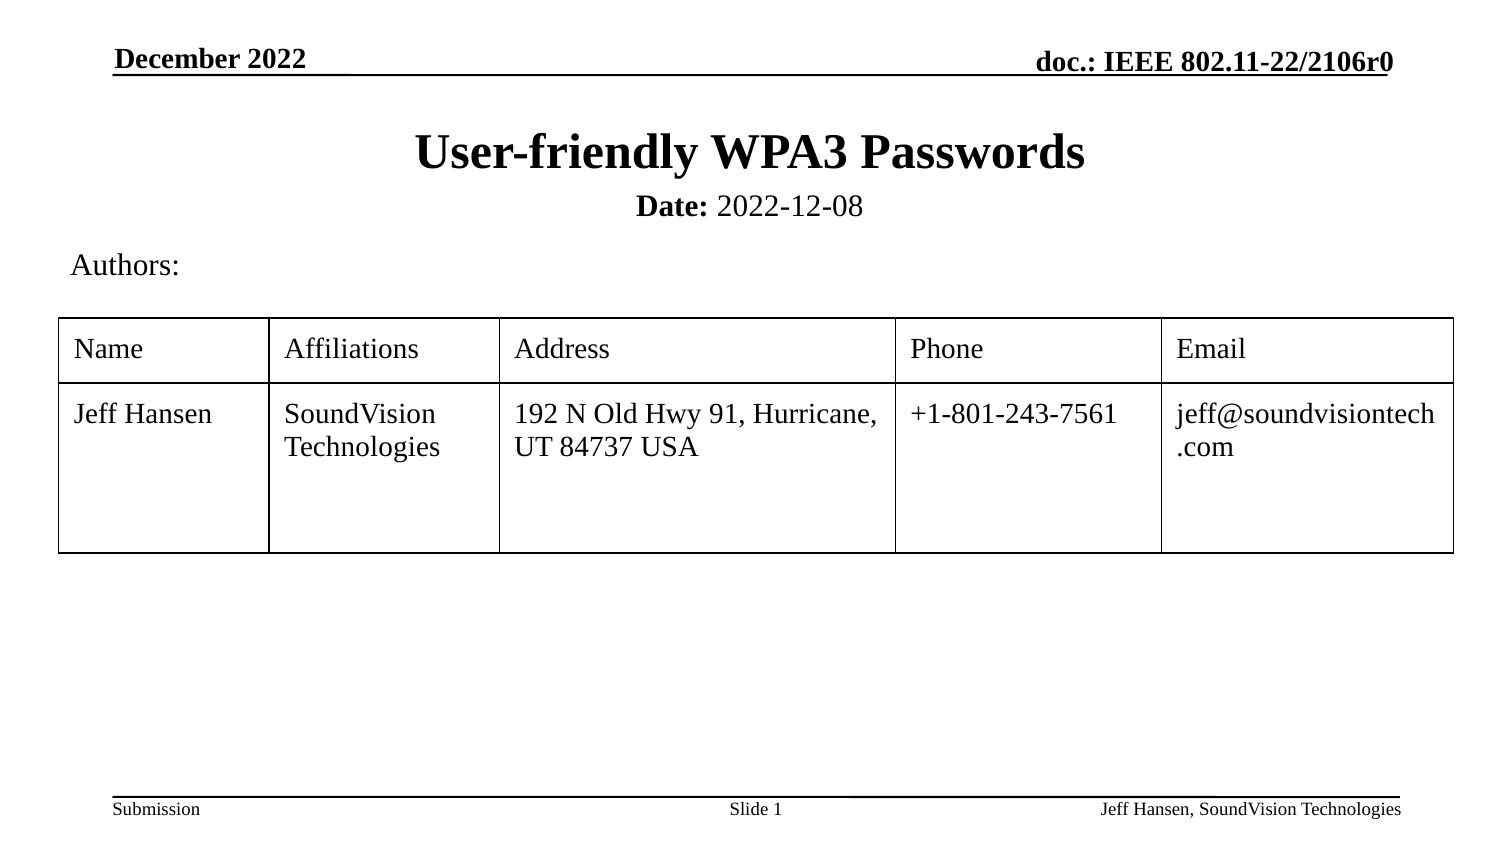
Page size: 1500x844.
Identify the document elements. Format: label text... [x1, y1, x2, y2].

table_cell 192 N Old Hwy 91, Hurricane, UT 84737 USA [500, 384, 895, 552]
subtitle Date: 2022-12-08 [225, 180, 1275, 239]
text_box Authors: [58, 238, 237, 286]
title User-friendly WPA3 Passwords [112, 57, 1388, 239]
table_header Affiliations [270, 319, 499, 382]
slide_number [114, 41, 422, 75]
table_cell Jeff Hansen [59, 384, 268, 552]
table_header Name [59, 319, 268, 382]
table_header Email [1162, 319, 1453, 382]
table_header Phone [896, 319, 1161, 382]
footer Jeff Hansen, SoundVision Technologies [878, 796, 1402, 819]
table_cell +1-801-243-7561 [896, 384, 1161, 552]
table_cell SoundVision Technologies [270, 384, 499, 552]
table_header Address [500, 319, 895, 382]
table_cell jeff@soundvisiontech.com [1162, 384, 1453, 552]
slide_number Slide 1 [712, 796, 800, 842]
